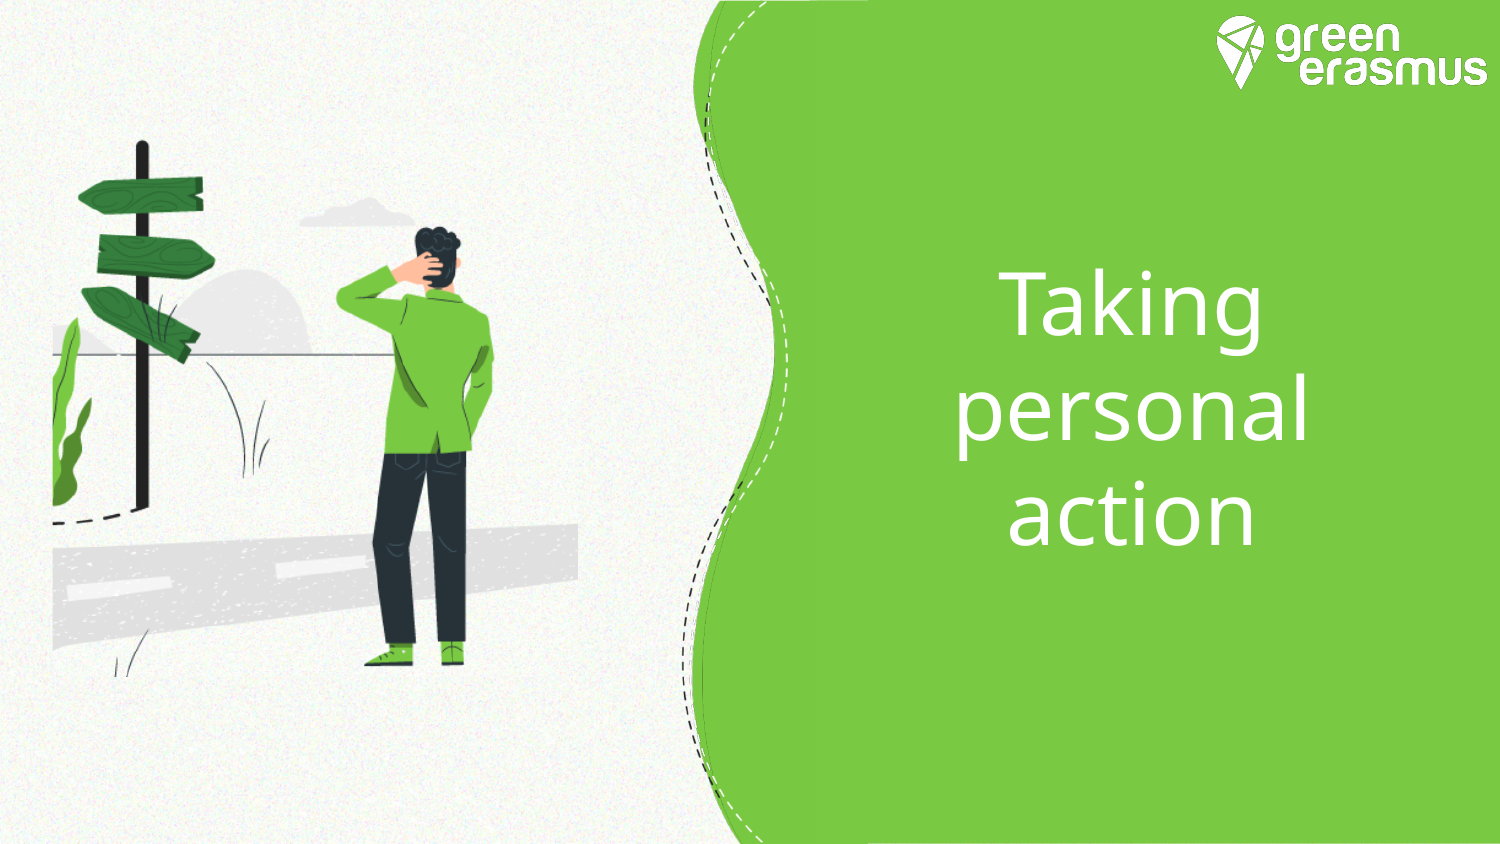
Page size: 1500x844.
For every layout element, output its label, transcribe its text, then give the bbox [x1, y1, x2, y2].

picture [1202, 0, 1500, 107]
picture [0, 0, 1166, 844]
title Taking personal action [817, 334, 1448, 578]
